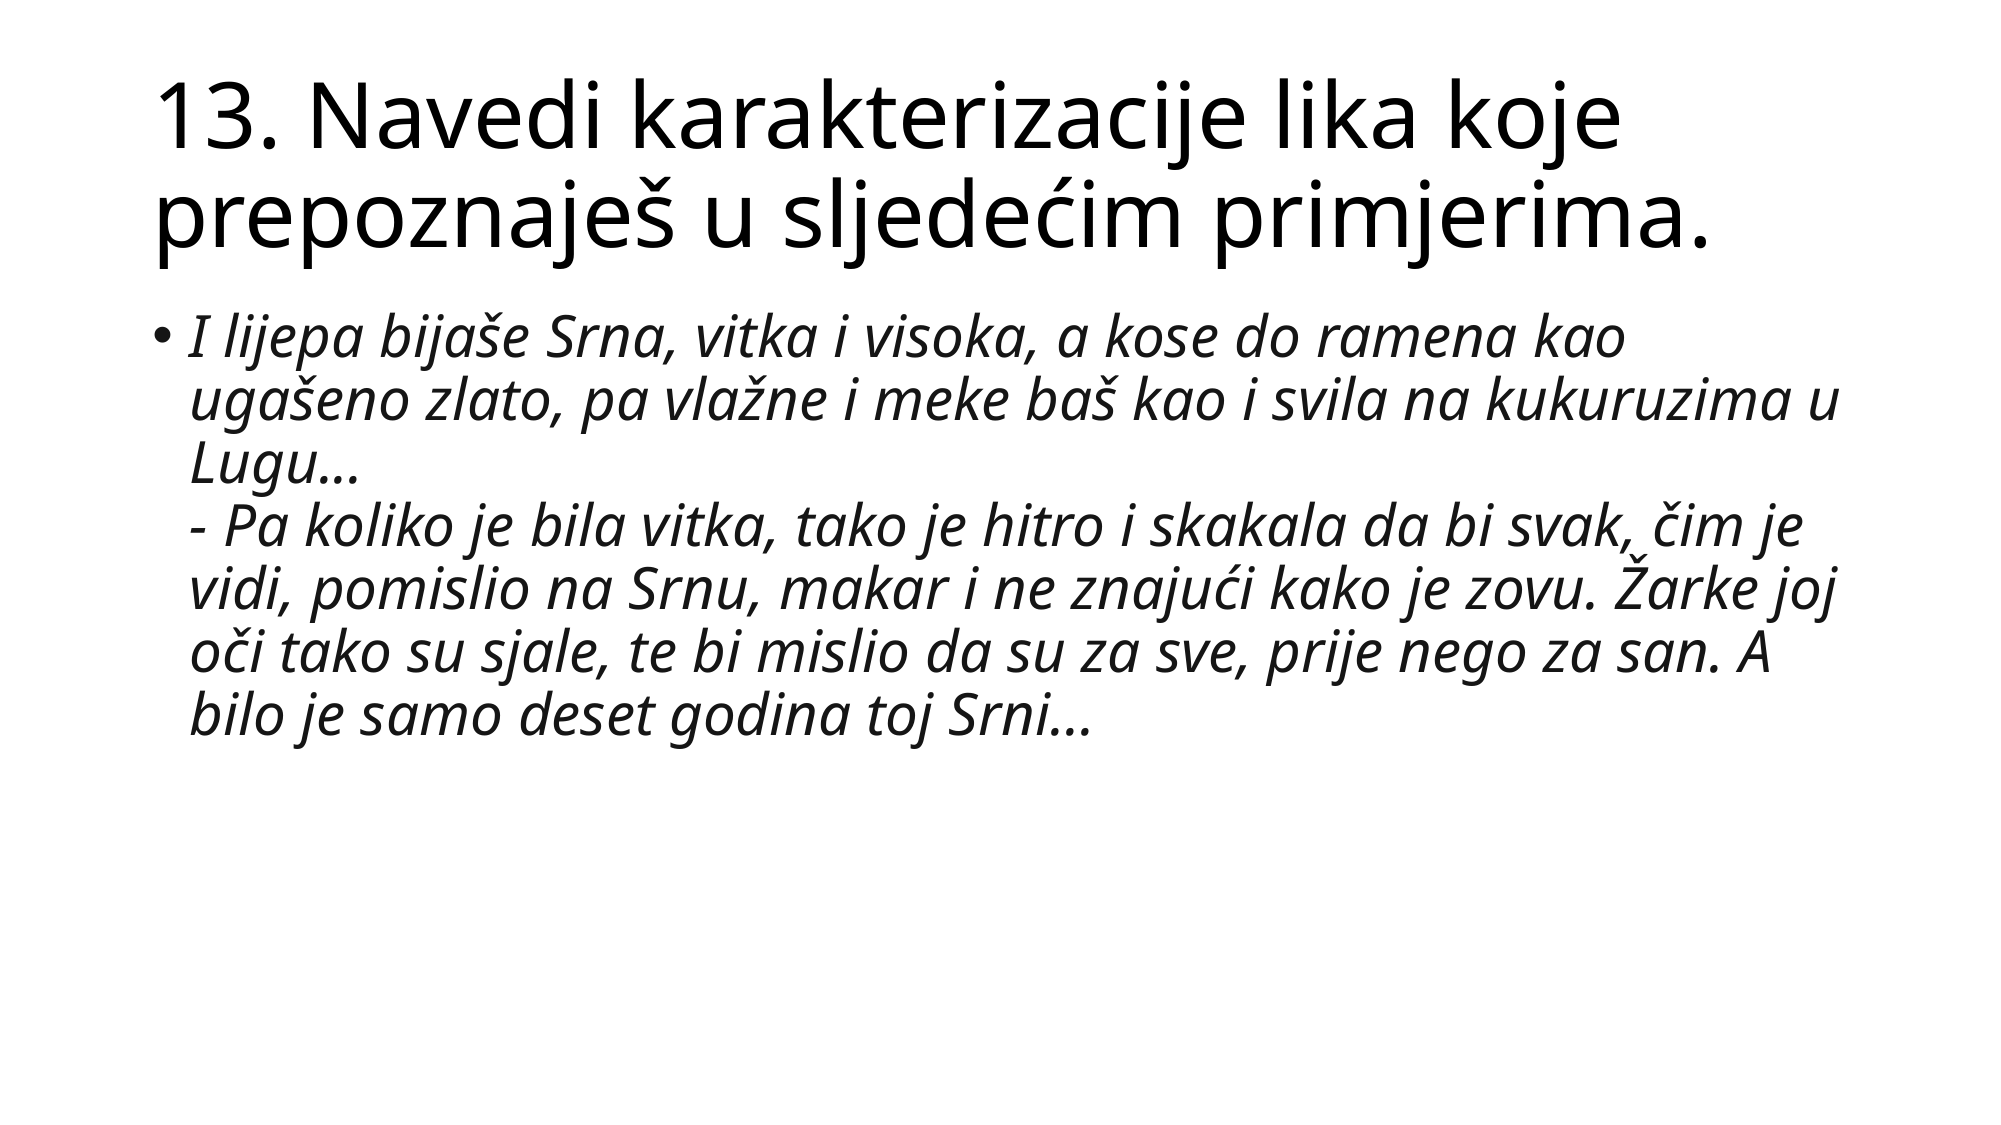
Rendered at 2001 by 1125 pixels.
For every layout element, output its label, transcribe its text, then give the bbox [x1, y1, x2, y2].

list I lijepa bijaše Srna, vitka i visoka, a kose do ramena kao ugašeno zlato, pa vlažne i meke baš kao i svila na kukuruzima u Lugu... - Pa koliko je bila vitka, tako je hitro i skakala da bi svak, čim je vidi, pomislio na Srnu, makar i ne znajući kako je zovu. Žarke joj oči tako su sjale, te bi mislio da su za sve, prije nego za san. A bilo je samo deset godina toj Srni... [137, 299, 1863, 1014]
title 13. Navedi karakterizacije lika koje prepoznaješ u sljedećim primjerima. [137, 59, 1863, 278]
